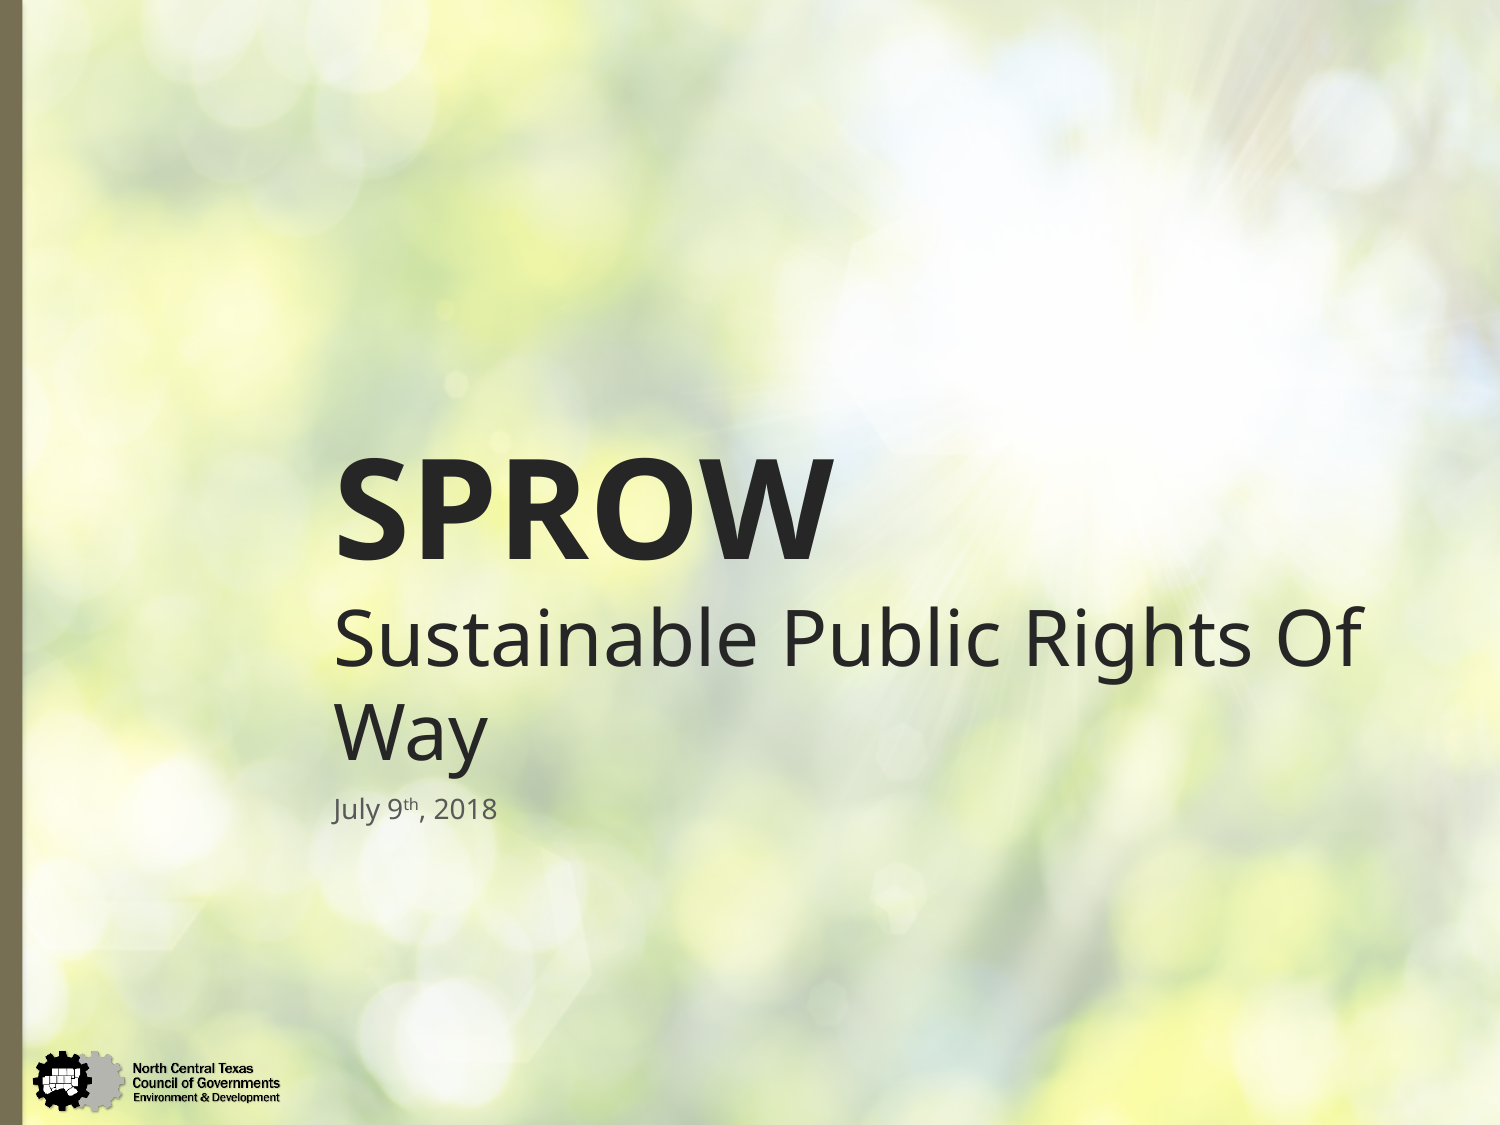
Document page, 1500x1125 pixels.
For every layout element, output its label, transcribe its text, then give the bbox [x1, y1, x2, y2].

picture [28, 1048, 284, 1116]
title SPROW Sustainable Public Rights Of Way [318, 412, 1416, 783]
subtitle July 9th, 2018 [318, 783, 1416, 969]
